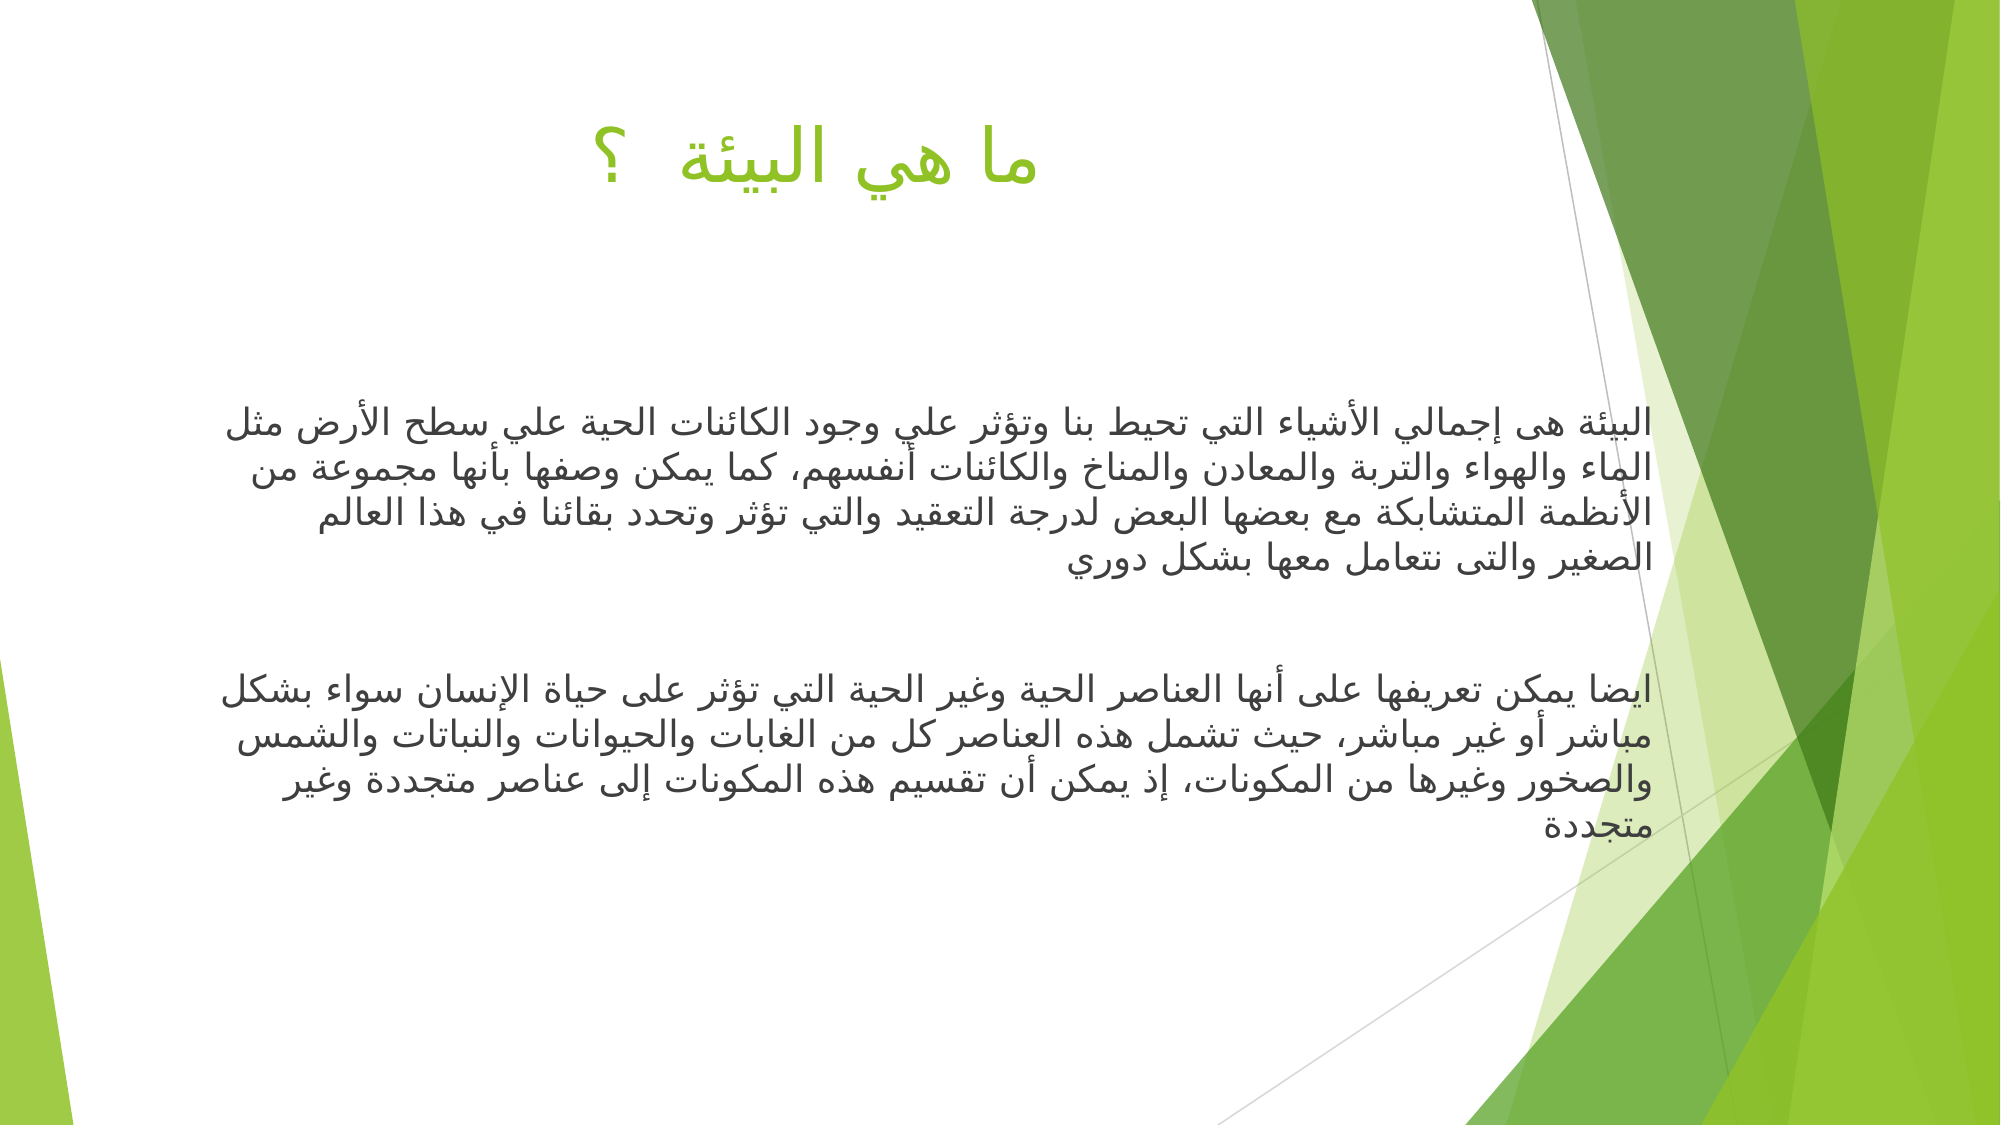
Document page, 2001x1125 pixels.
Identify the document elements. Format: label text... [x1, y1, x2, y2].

title ما هي البيئة ؟ [111, 99, 1522, 317]
list البيئة هى إجمالي الأشياء التي تحيط بنا وتؤثر علي وجود الكائنات الحية علي سطح الأرض مثل الماء والهواء والتربة والمعادن والمناخ والكائنات أنفسهم، كما يمكن وصفها بأنها مجموعة من الأنظمة المتشابكة مع بعضها البعض لدرجة التعقيد والتي تؤثر وتحدد بقائنا في هذا العالم الصغير والتى نتعامل معها بشكل دوري ايضا يمكن تعريفها على أنها العناصر الحية وغير الحية التي تؤثر على حياة الإنسان سواء بشكل مباشر أو غير مباشر، حيث تشمل هذه العناصر كل من الغابات والحيوانات والنباتات والشمس والصخور وغيرها من المكونات، إذ يمكن أن تقسيم هذه المكونات إلى عناصر متجددة وغير متجددة [202, 325, 1670, 1014]
